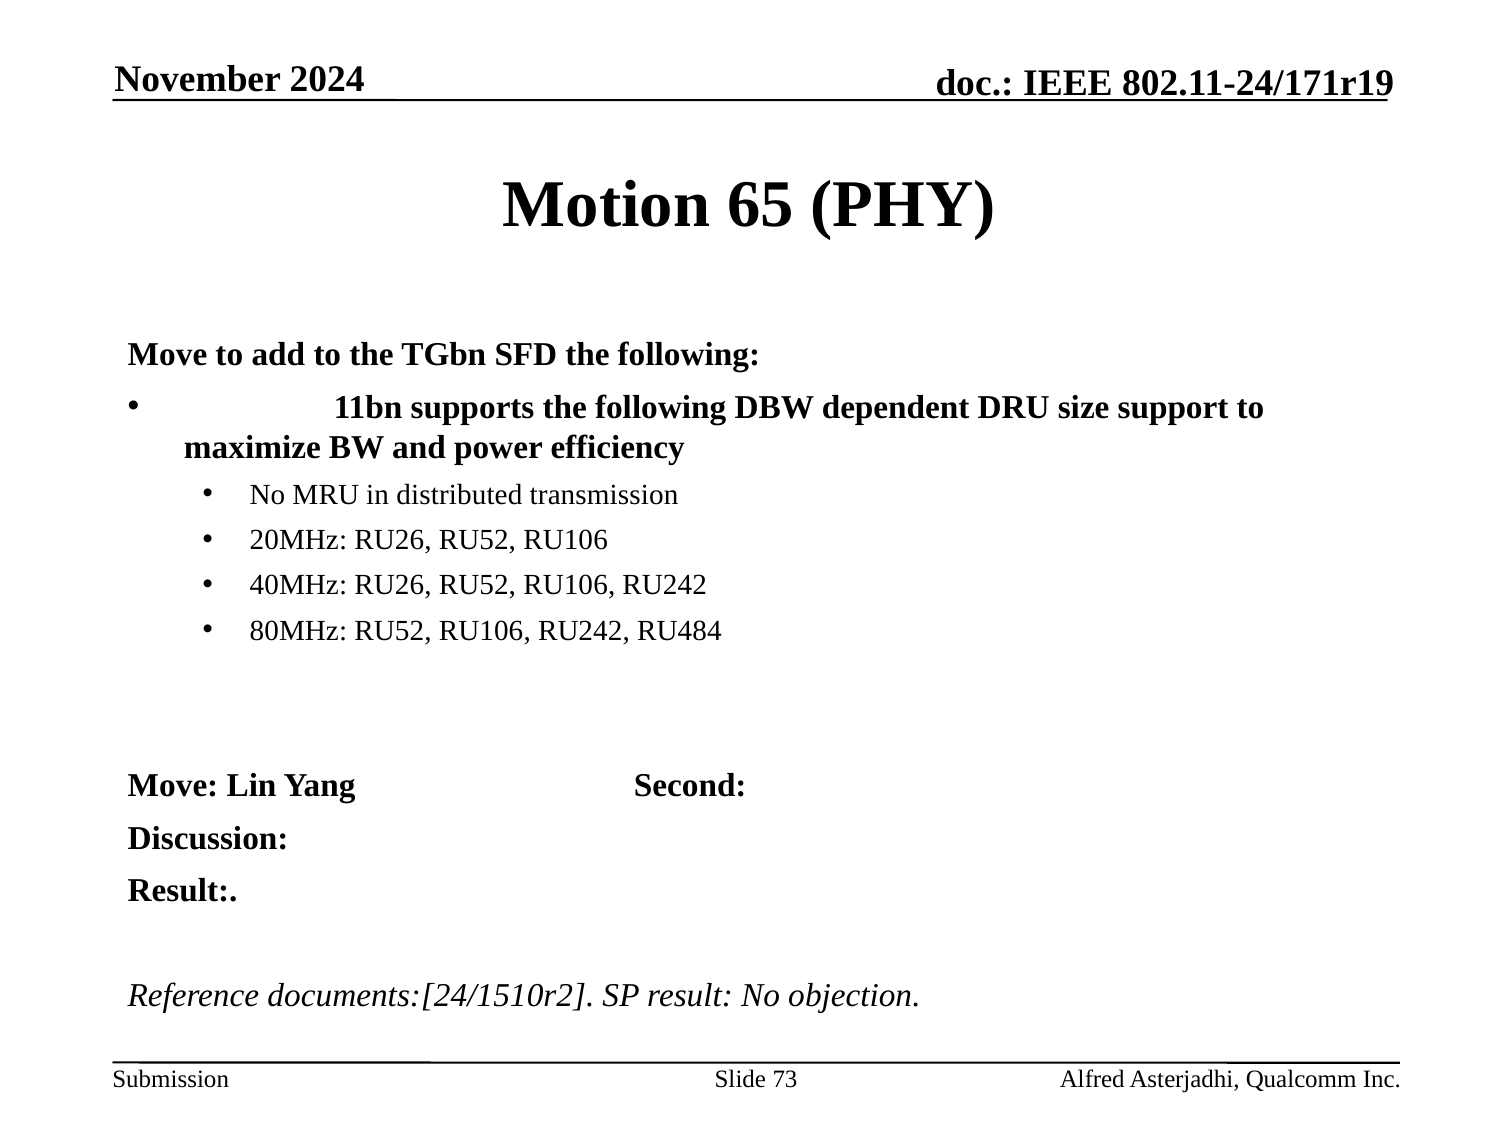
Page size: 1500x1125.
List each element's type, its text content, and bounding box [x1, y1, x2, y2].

footer Alfred Asterjadhi, Qualcomm Inc. [878, 1061, 1402, 1093]
title Motion 65 (PHY) [112, 112, 1388, 288]
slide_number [114, 54, 423, 100]
list Move to add to the TGbn SFD the following: 11bn supports the following DBW dependent DRU size support to maximize BW and power efficiency No MRU in distributed transmission 20MHz: RU26, RU52, RU106 40MHz: RU26, RU52, RU106, RU242 80MHz: RU52, RU106, RU242, RU484 Move: Lin Yang Second: Discussion: Result:. Reference documents:[24/1510r2]. SP result: No objection. [112, 324, 1388, 1000]
slide_number Slide 73 [712, 1061, 800, 1123]
